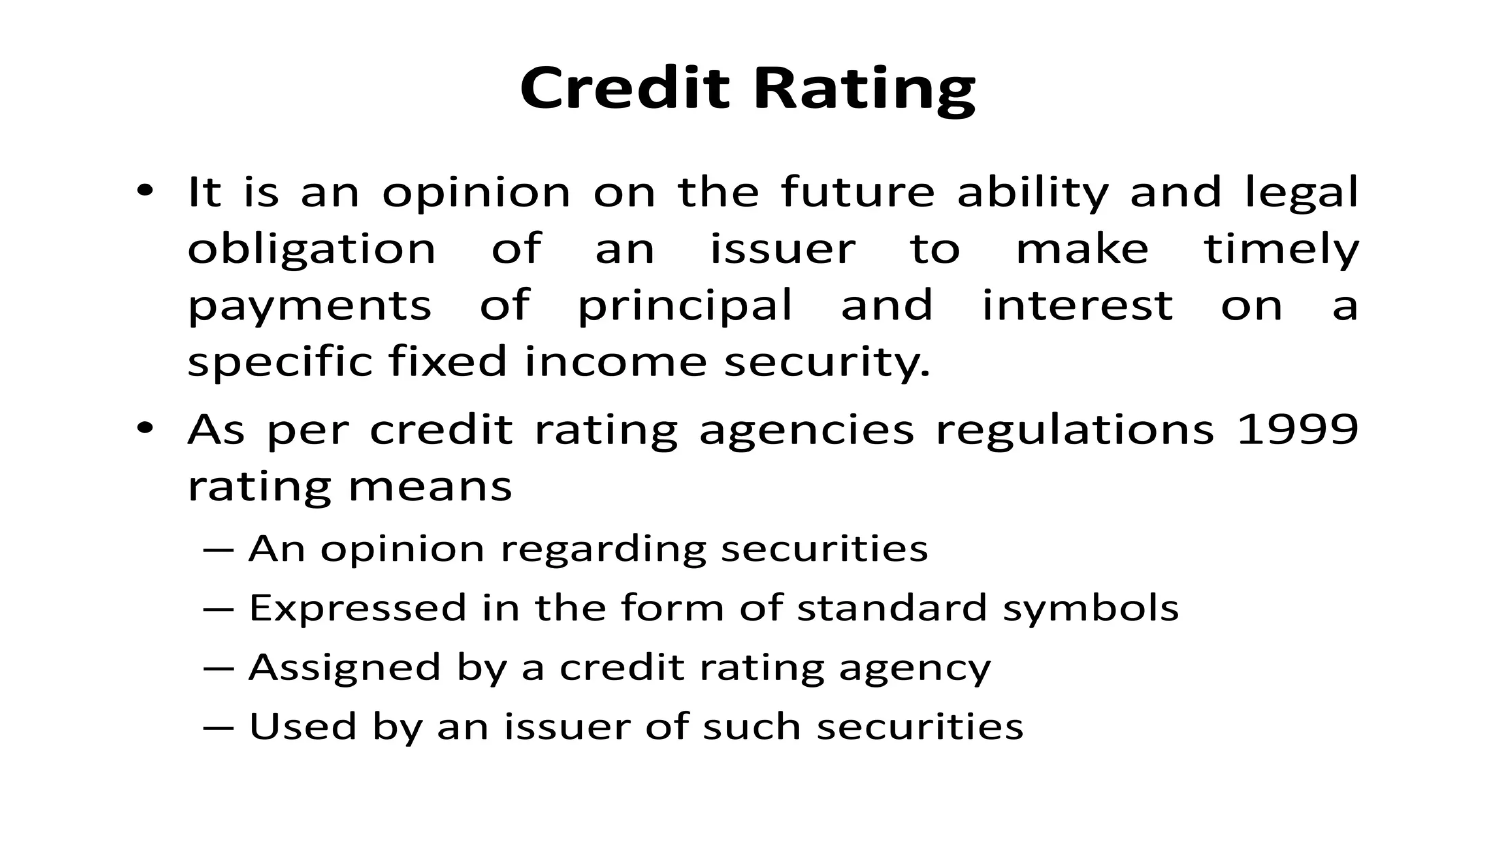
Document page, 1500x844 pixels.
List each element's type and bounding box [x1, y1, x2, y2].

picture [50, 24, 1444, 819]
